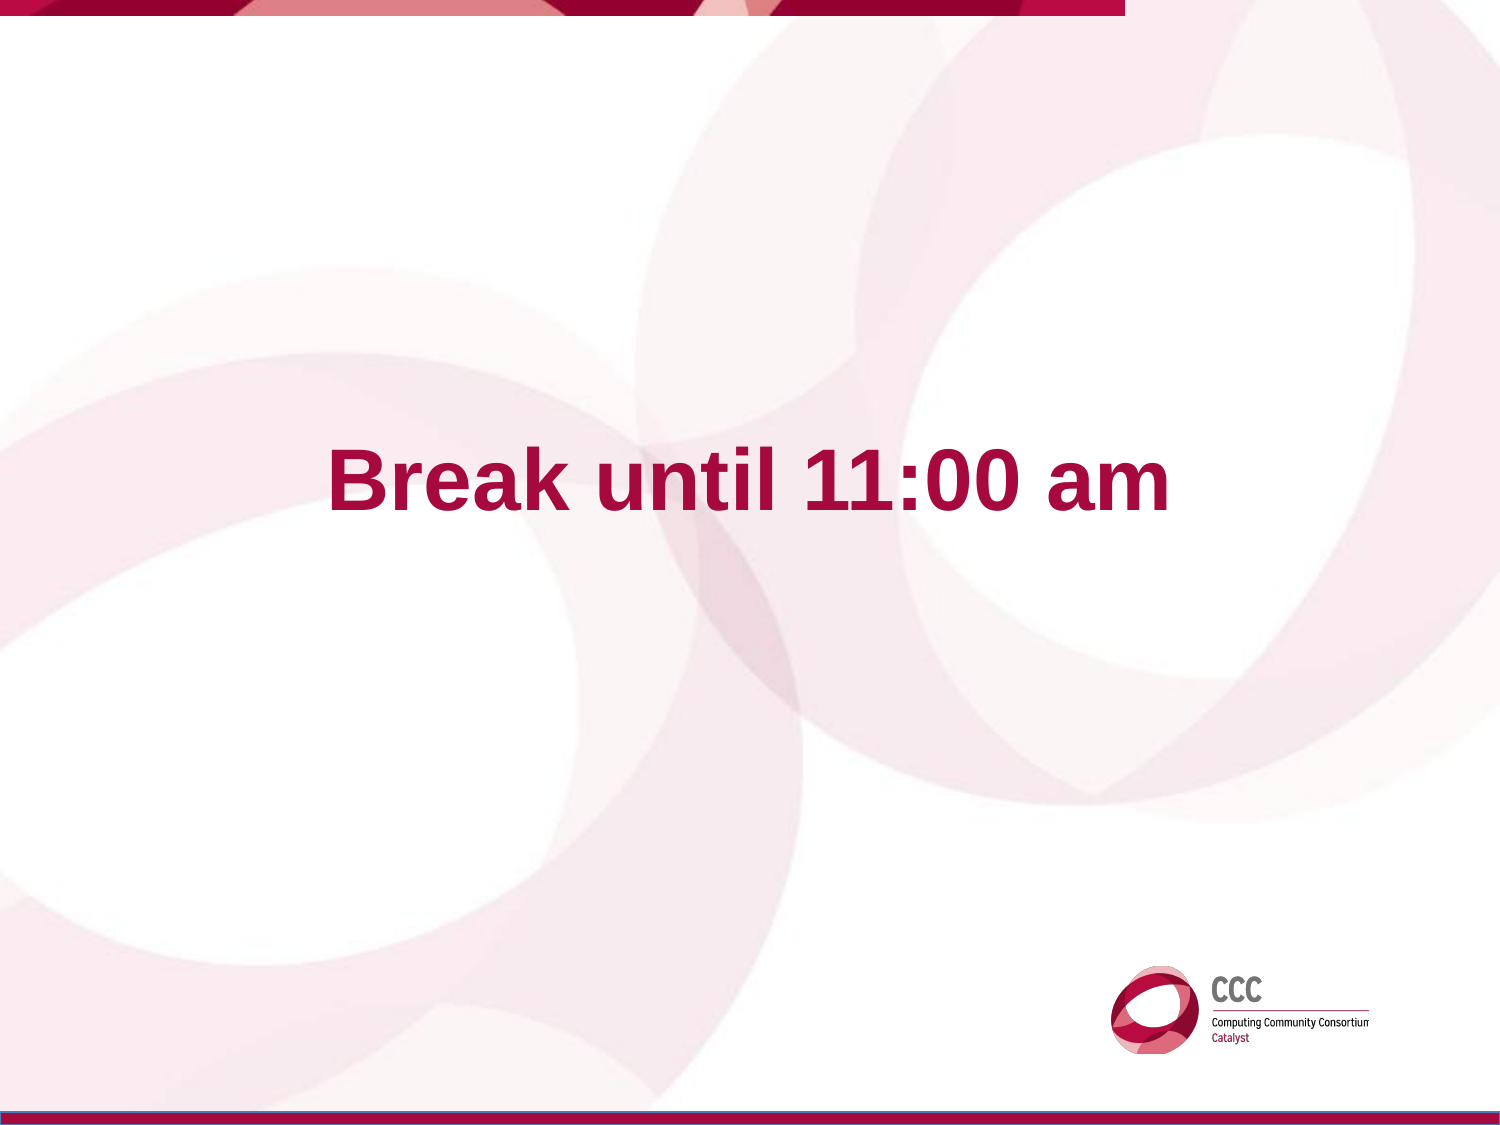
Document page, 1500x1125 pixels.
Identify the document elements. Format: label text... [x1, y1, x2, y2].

picture [0, 0, 1500, 1111]
title Break until 11:00 am [75, 381, 1425, 569]
